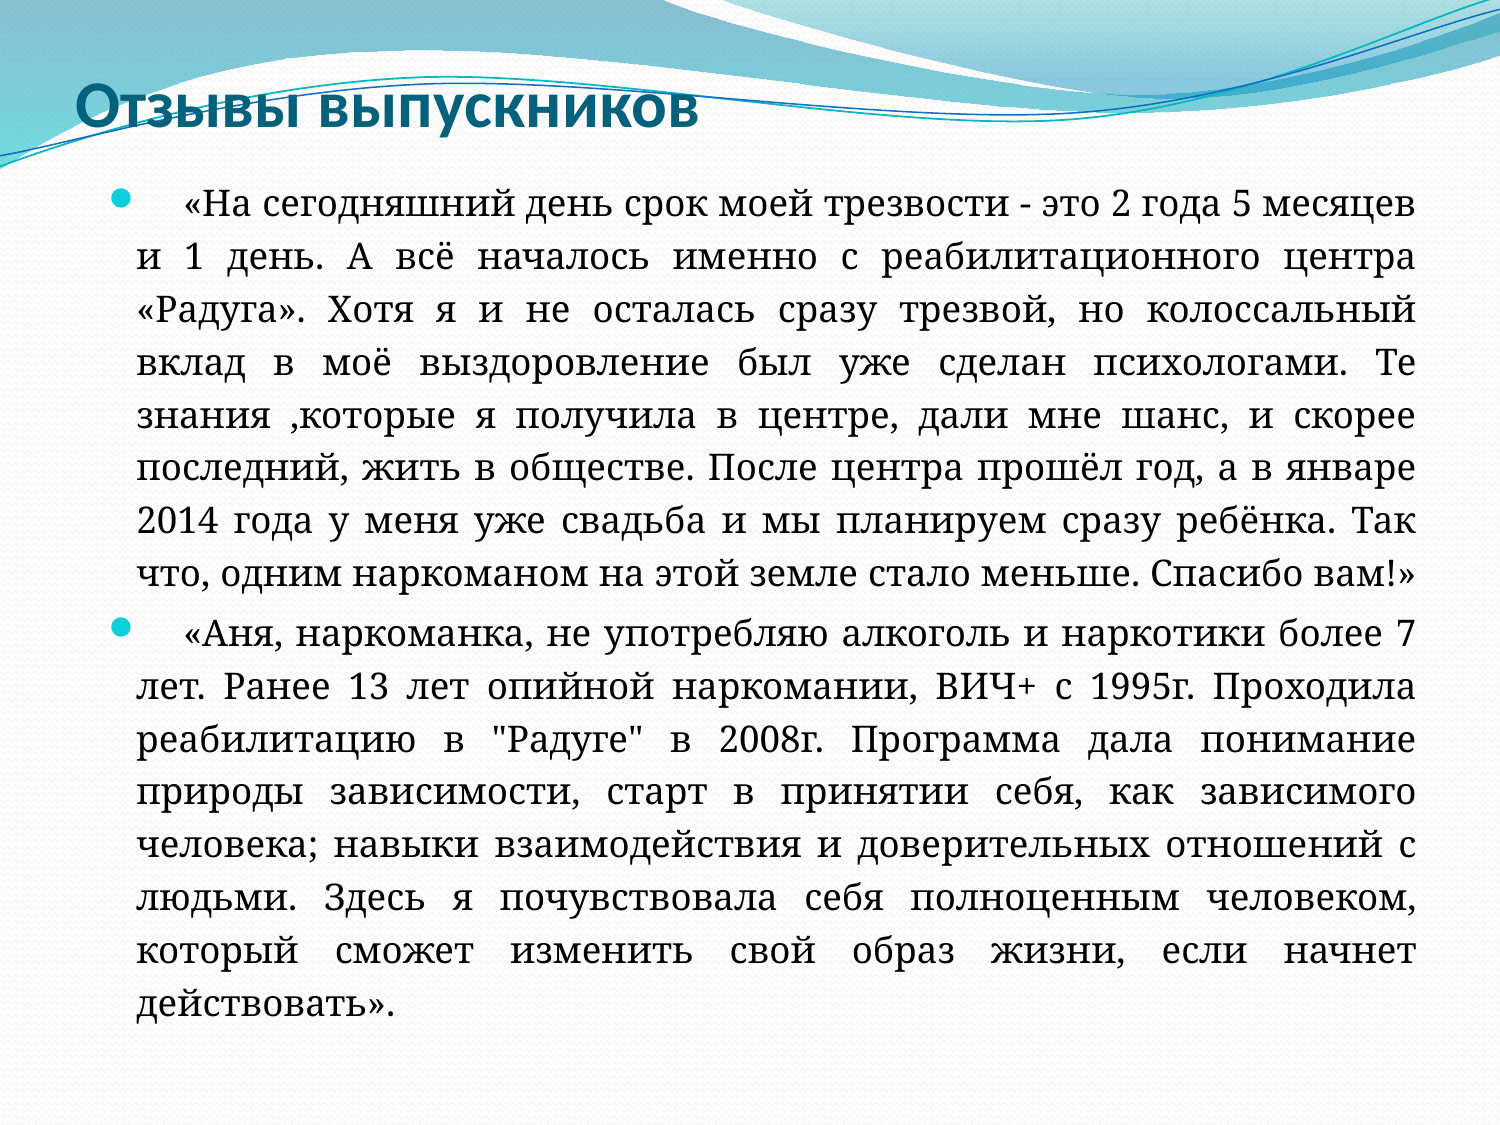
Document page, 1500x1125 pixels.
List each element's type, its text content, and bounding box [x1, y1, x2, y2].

list «На сегодняшний день срок моей трезвости - это 2 года 5 месяцев и 1 день. А всё началось именно с реабилитационного центра «Радуга». Хотя я и не осталась сразу трезвой, но колоссальный вклад в моё выздоровление был уже сделан психологами. Те знания ,которые я получила в центре, дали мне шанс, и скорее последний, жить в обществе. После центра прошёл год, а в январе 2014 года у меня уже свадьба и мы планируем сразу ребёнка. Так что, одним наркоманом на этой земле стало меньше. Спасибо вам!» «Аня, наркоманка, не употребляю алкоголь и наркотики более 7 лет. Ранее 13 лет опийной наркомании, ВИЧ+ с 1995г. Проходила реабилитацию в "Радуге" в 2008г. Программа дала понимание природы зависимости, старт в принятии себя, как зависимого человека; навыки взаимодействия и доверительных отношений с людьми. Здесь я почувствовала себя полноценным человеком, который сможет изменить свой образ жизни, если начнет действовать». [82, 164, 1432, 1097]
title Отзывы выпускников [75, 46, 1425, 141]
